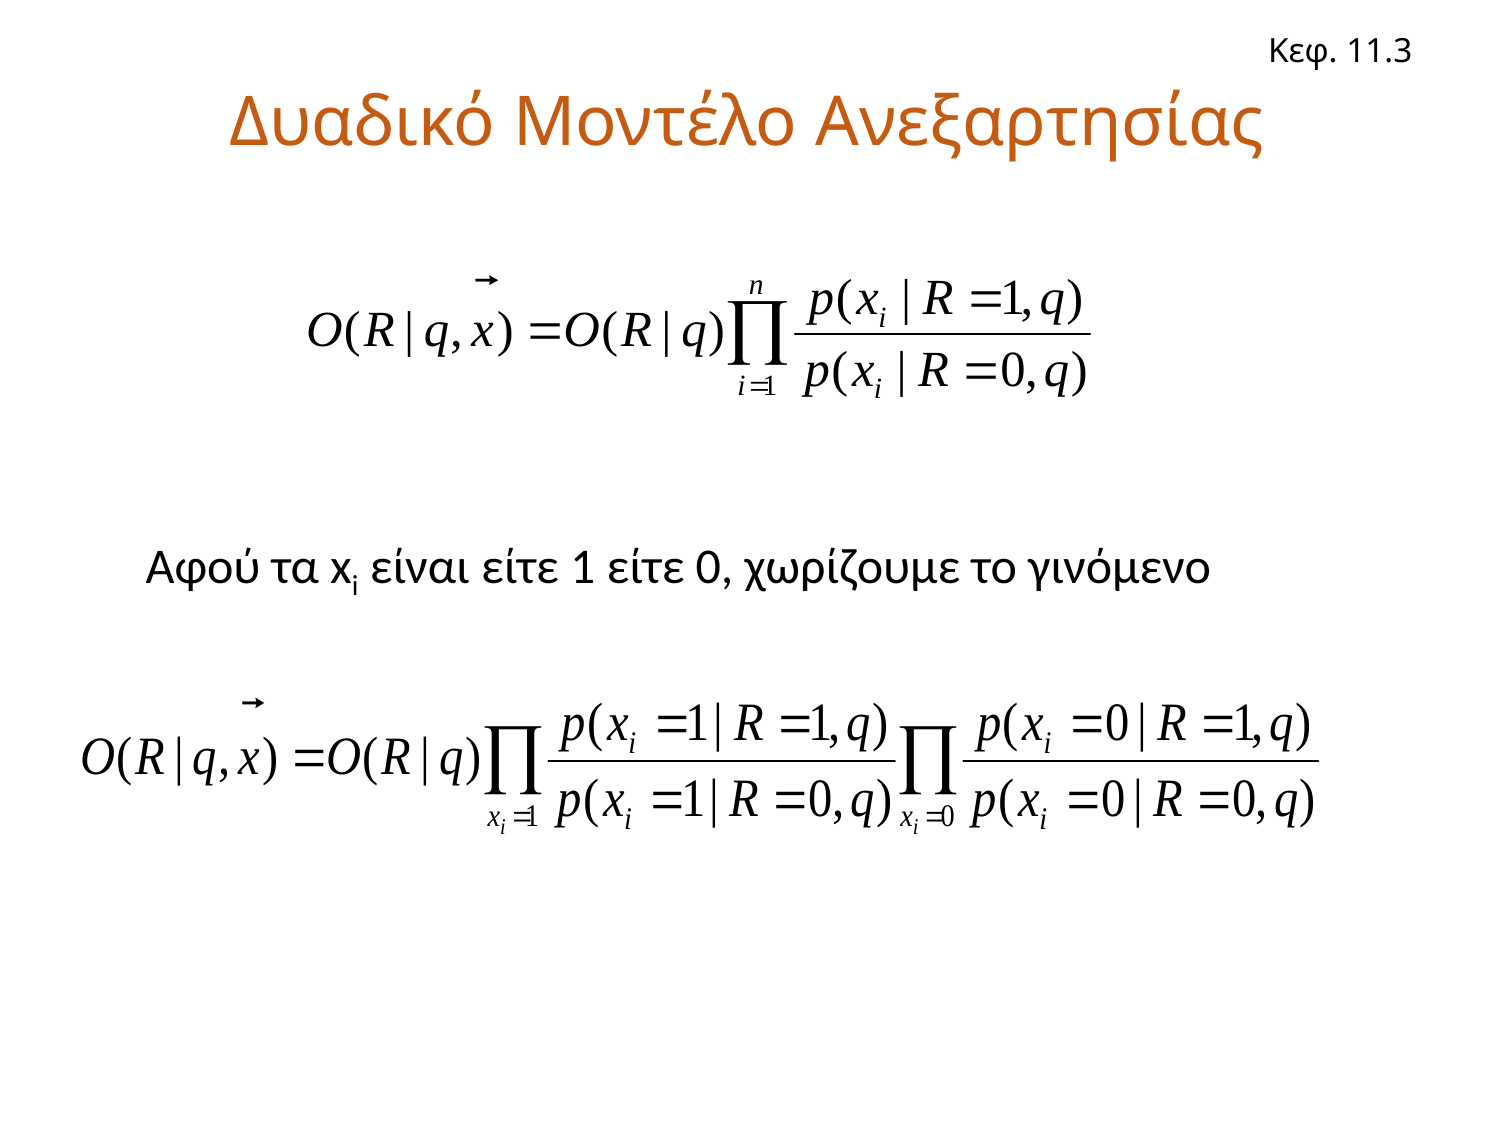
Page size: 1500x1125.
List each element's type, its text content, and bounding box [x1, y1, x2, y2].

text_box Κεφ. 11.3 [1253, 21, 1428, 77]
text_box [299, 262, 1102, 410]
title Δυαδικό Μοντέλο Ανεξαρτησίας [99, 14, 1394, 233]
text_box Αφού τα xi είναι είτε 1 είτε 0, χωρίζουμε το γινόμενο [130, 526, 1227, 609]
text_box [74, 679, 1328, 846]
